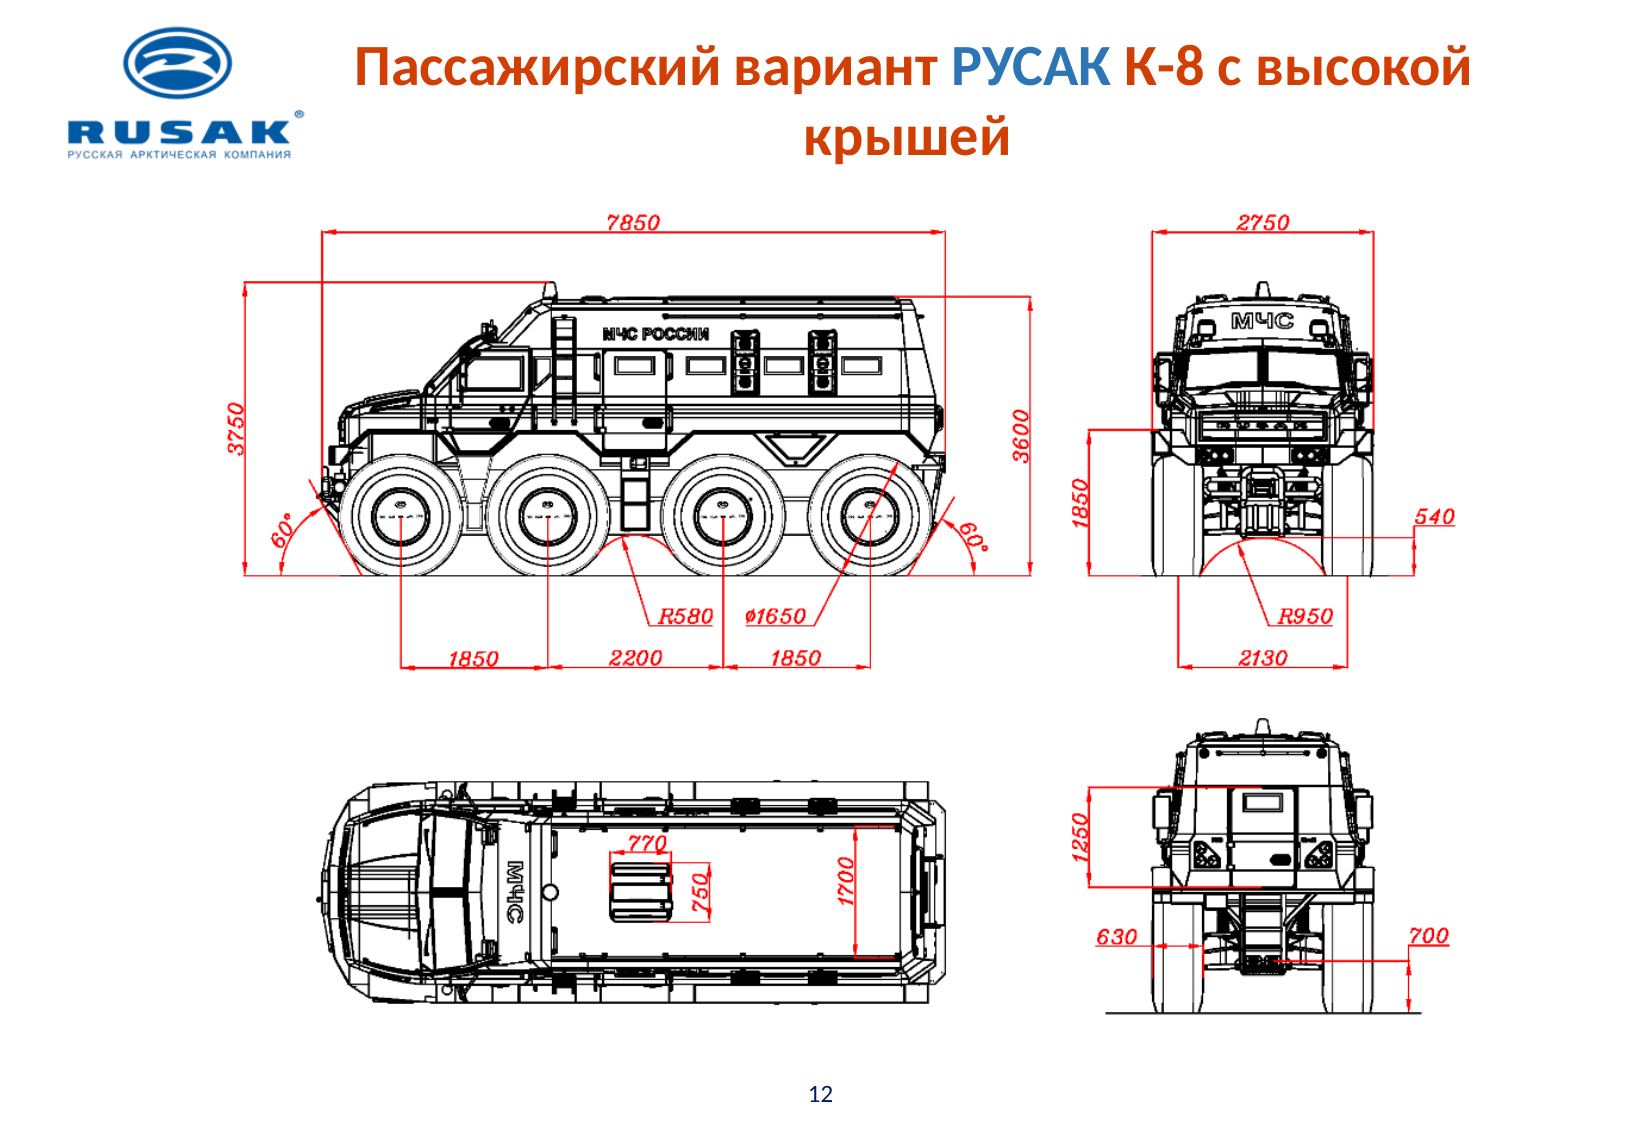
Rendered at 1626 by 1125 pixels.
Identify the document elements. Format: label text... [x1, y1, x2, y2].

text_box Пассажирский вариант РУСАК К-8 с высокой крышей [312, 19, 1561, 175]
picture [52, 19, 1458, 1073]
slide_number 12 [637, 1073, 1004, 1123]
